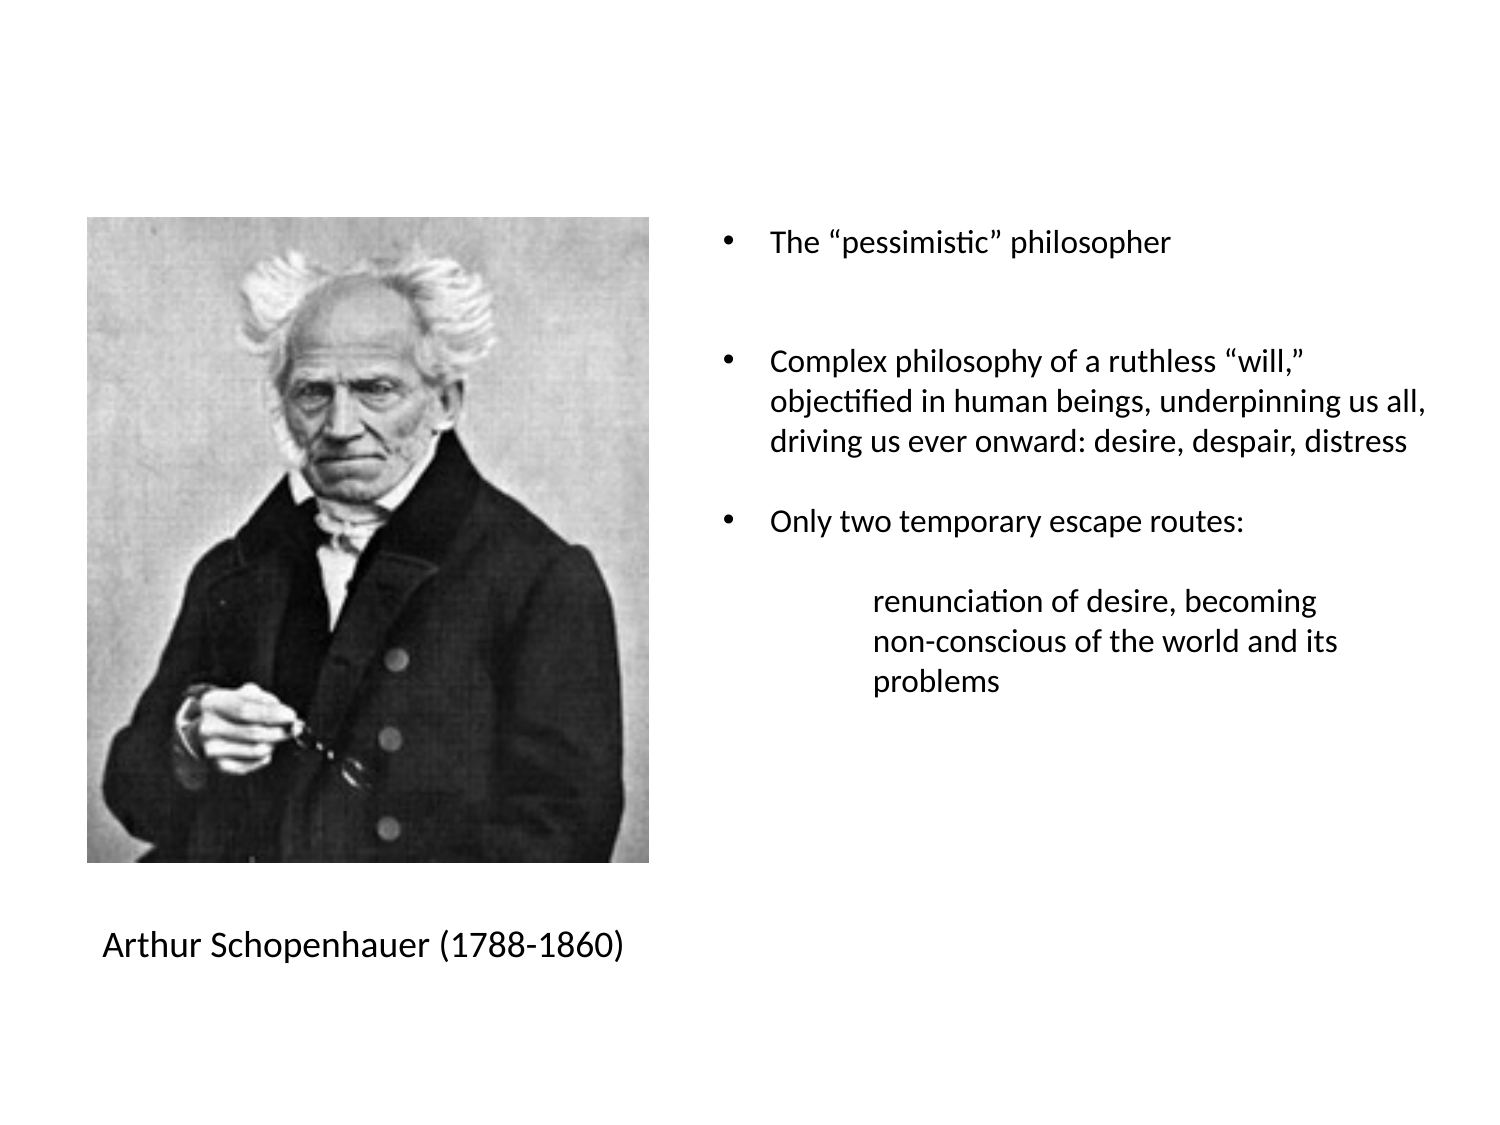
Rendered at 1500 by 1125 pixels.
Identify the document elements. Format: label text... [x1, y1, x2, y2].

text_box Arthur Schopenhauer (1788-1860) [87, 912, 686, 973]
text_box The “pessimistic” philosopher Complex philosophy of a ruthless “will,” objectified in human beings, underpinning us all, driving us ever onward: desire, despair, distress Only two temporary escape routes: renunciation of desire, becoming non-conscious of the world and its problems [708, 212, 1459, 787]
picture [87, 217, 649, 863]
